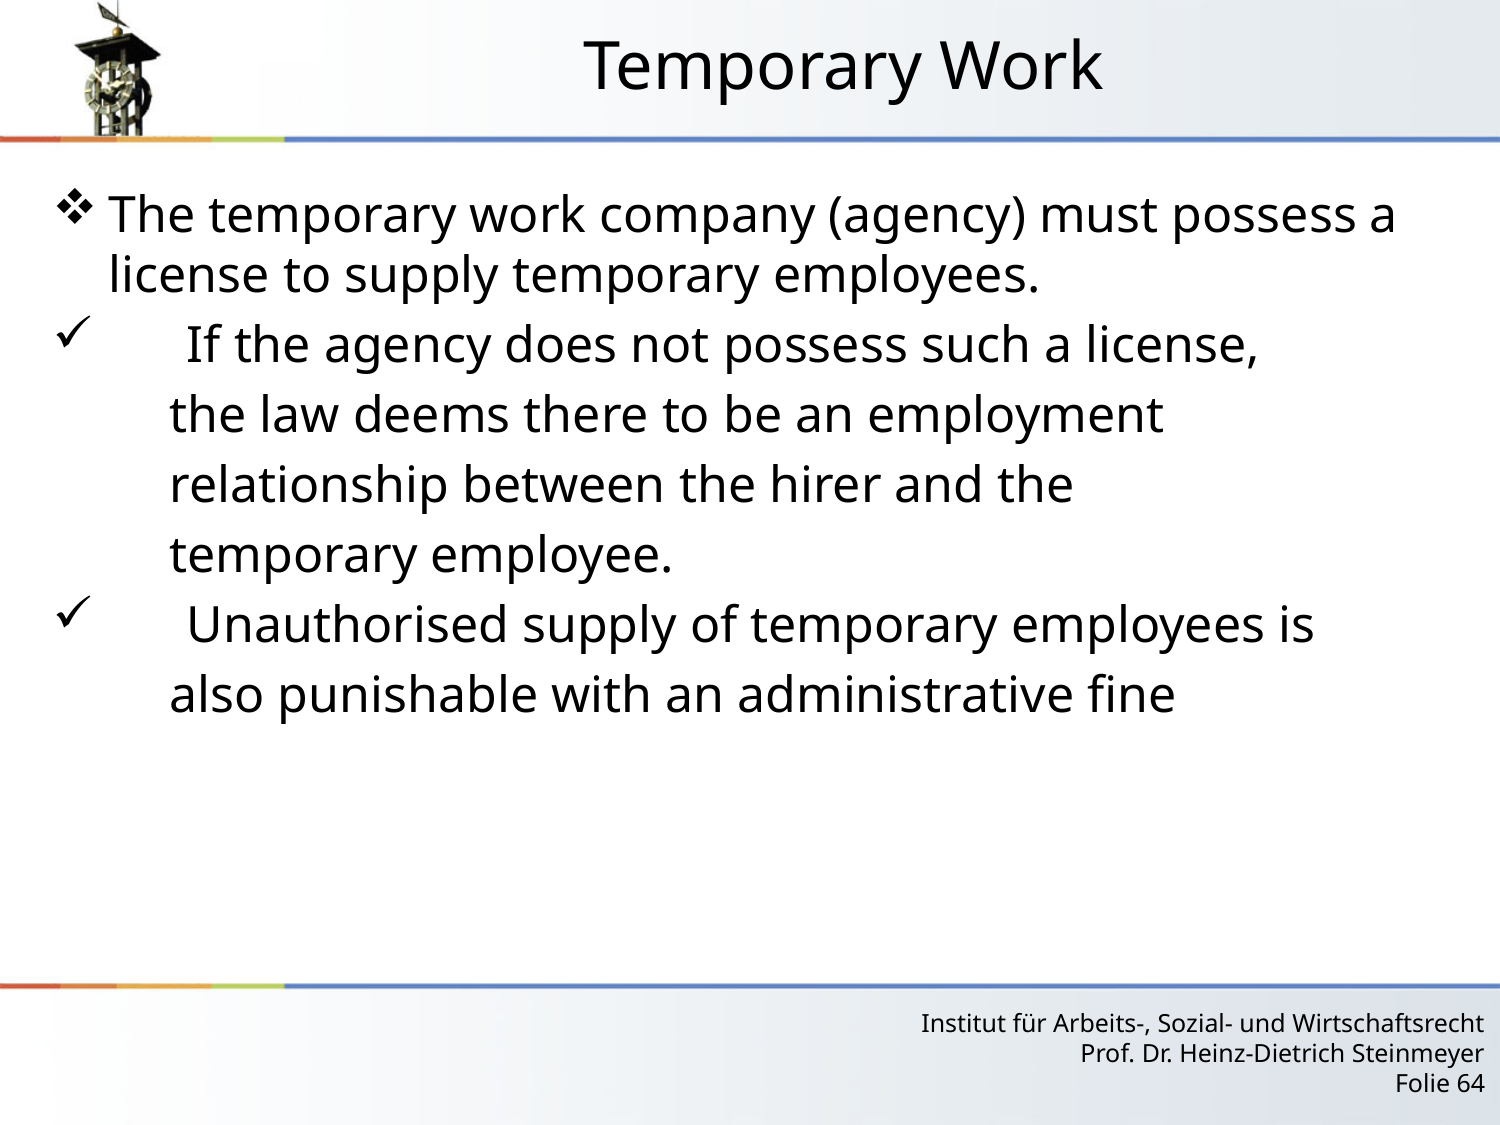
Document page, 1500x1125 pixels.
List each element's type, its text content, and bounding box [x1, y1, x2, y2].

picture [0, 974, 1500, 1125]
picture [0, 0, 1500, 150]
list The temporary work company (agency) must possess a license to supply temporary employees. If the agency does not possess such a license, the law deems there to be an employment relationship between the hirer and the temporary employee. Unauthorised supply of temporary employees is also punishable with an administrative fine [37, 174, 1463, 975]
title Temporary Work [212, 0, 1475, 125]
